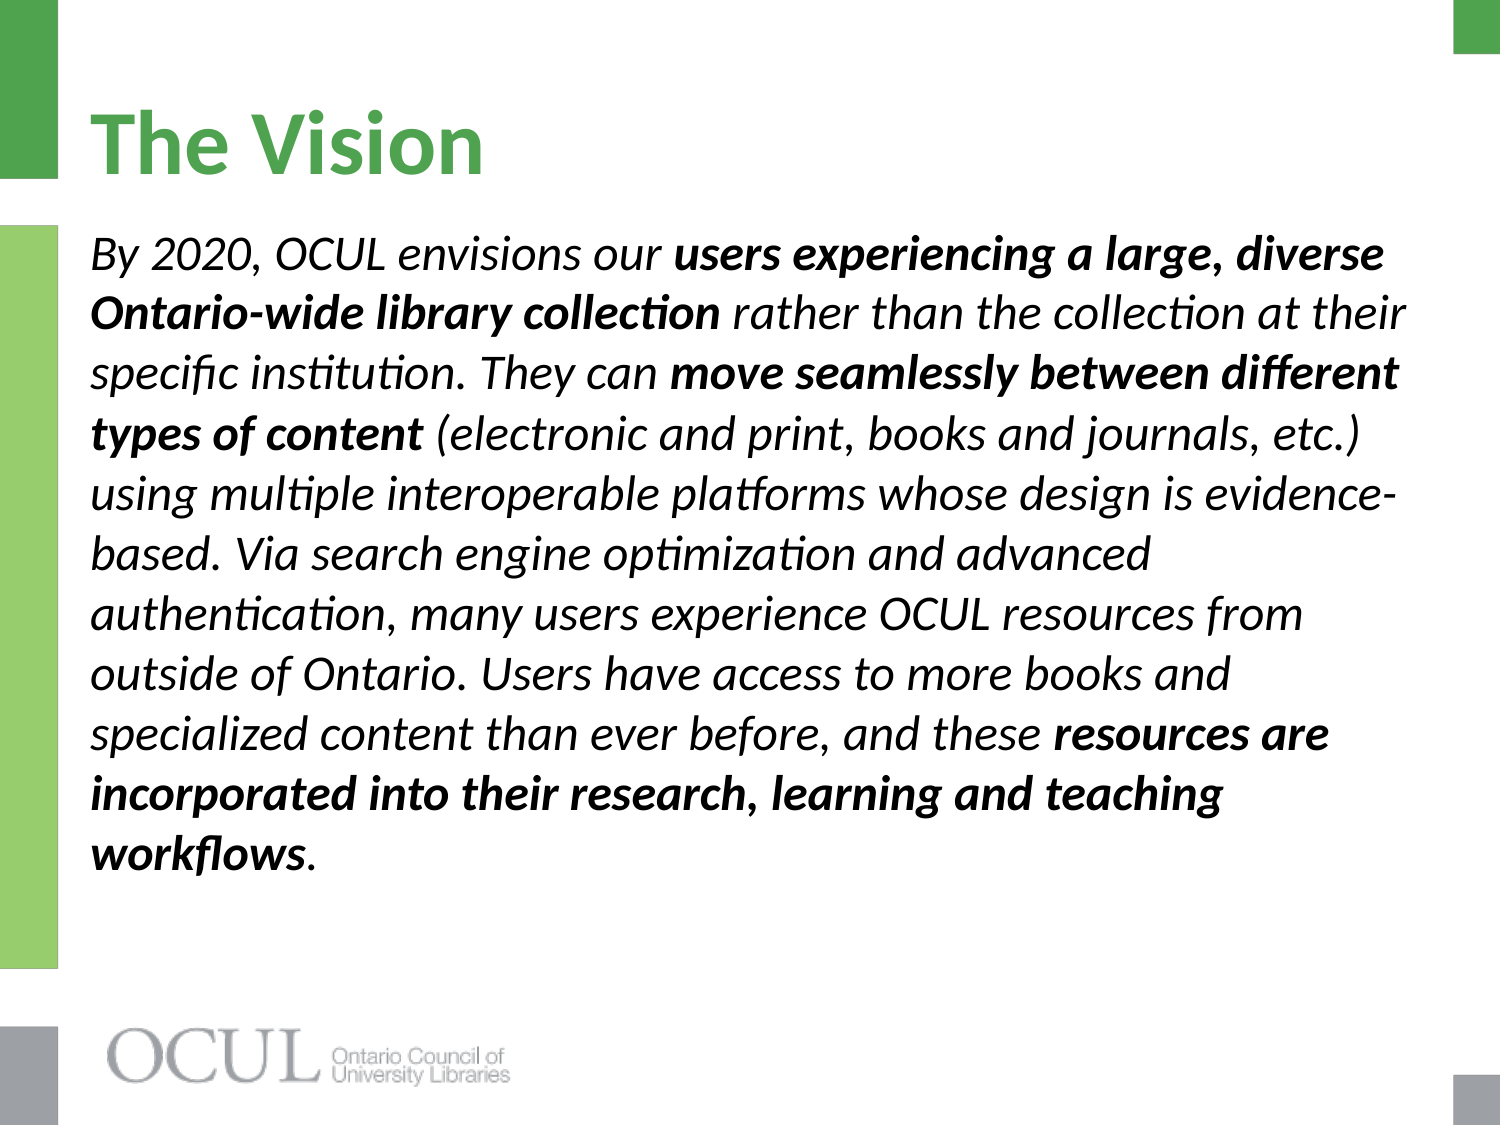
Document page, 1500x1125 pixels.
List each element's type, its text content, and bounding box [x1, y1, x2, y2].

title The Vision [75, 12, 1425, 200]
list By 2020, OCUL envisions our users experiencing a large, diverse Ontario-wide library collection rather than the collection at their specific institution. They can move seamlessly between different types of content (electronic and print, books and journals, etc.) using multiple interoperable platforms whose design is evidence-based. Via search engine optimization and advanced authentication, many users experience OCUL resources from outside of Ontario. Users have access to more books and specialized content than ever before, and these resources are incorporated into their research, learning and teaching workflows. [75, 212, 1425, 955]
